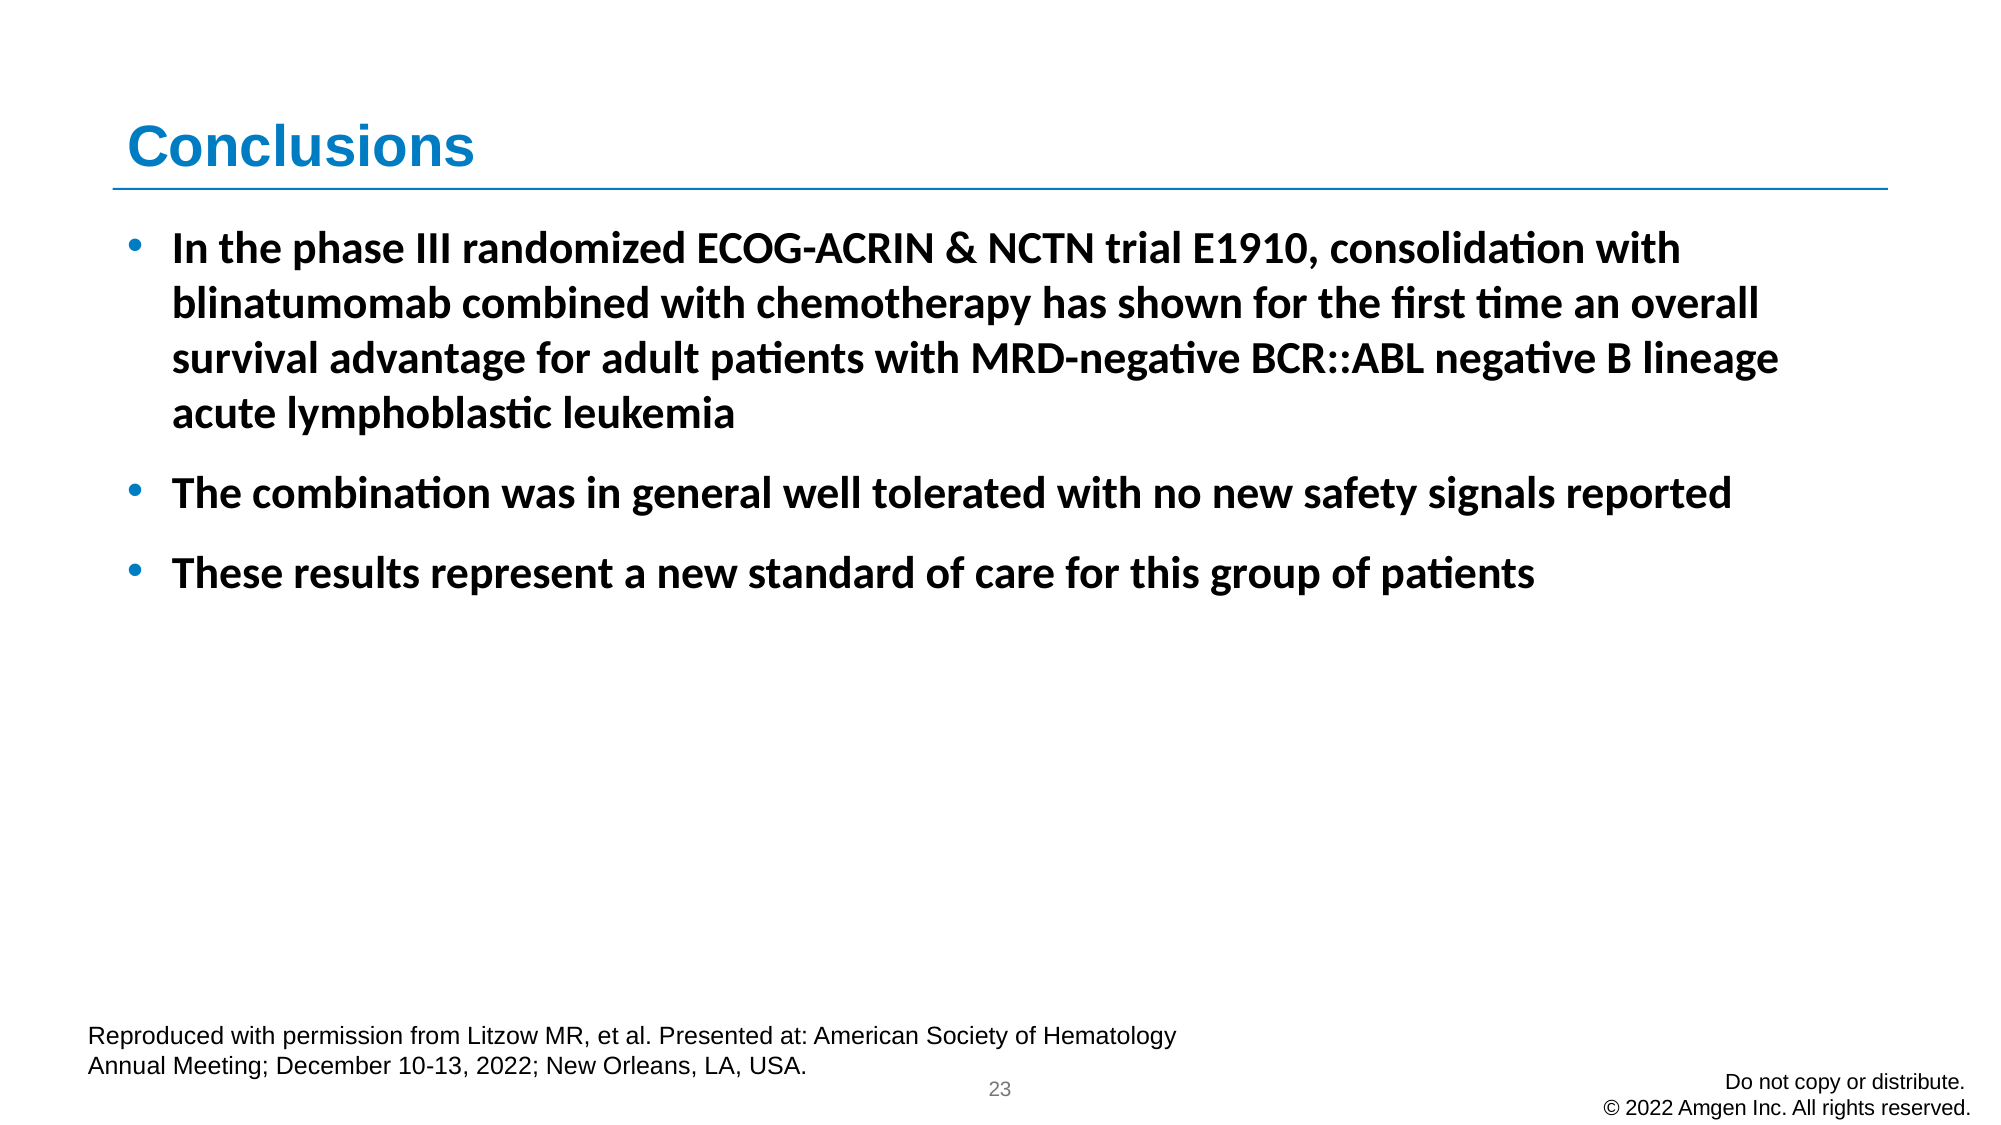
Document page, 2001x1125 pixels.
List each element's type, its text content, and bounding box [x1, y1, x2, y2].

list In the phase III randomized ECOG-ACRIN & NCTN trial E1910, consolidation with blinatumomab combined with chemotherapy has shown for the first time an overall survival advantage for adult patients with MRD-negative BCR::ABL negative B lineage acute lymphoblastic leukemia The combination was in general well tolerated with no new safety signals reported These results represent a new standard of care for this group of patients [112, 210, 1888, 695]
title Conclusions [111, 5, 1889, 187]
text_box Reproduced with permission from Litzow MR, et al. Presented at: American Society of Hematology Annual Meeting; December 10-13, 2022; New Orleans, LA, USA. [73, 1012, 1249, 1088]
